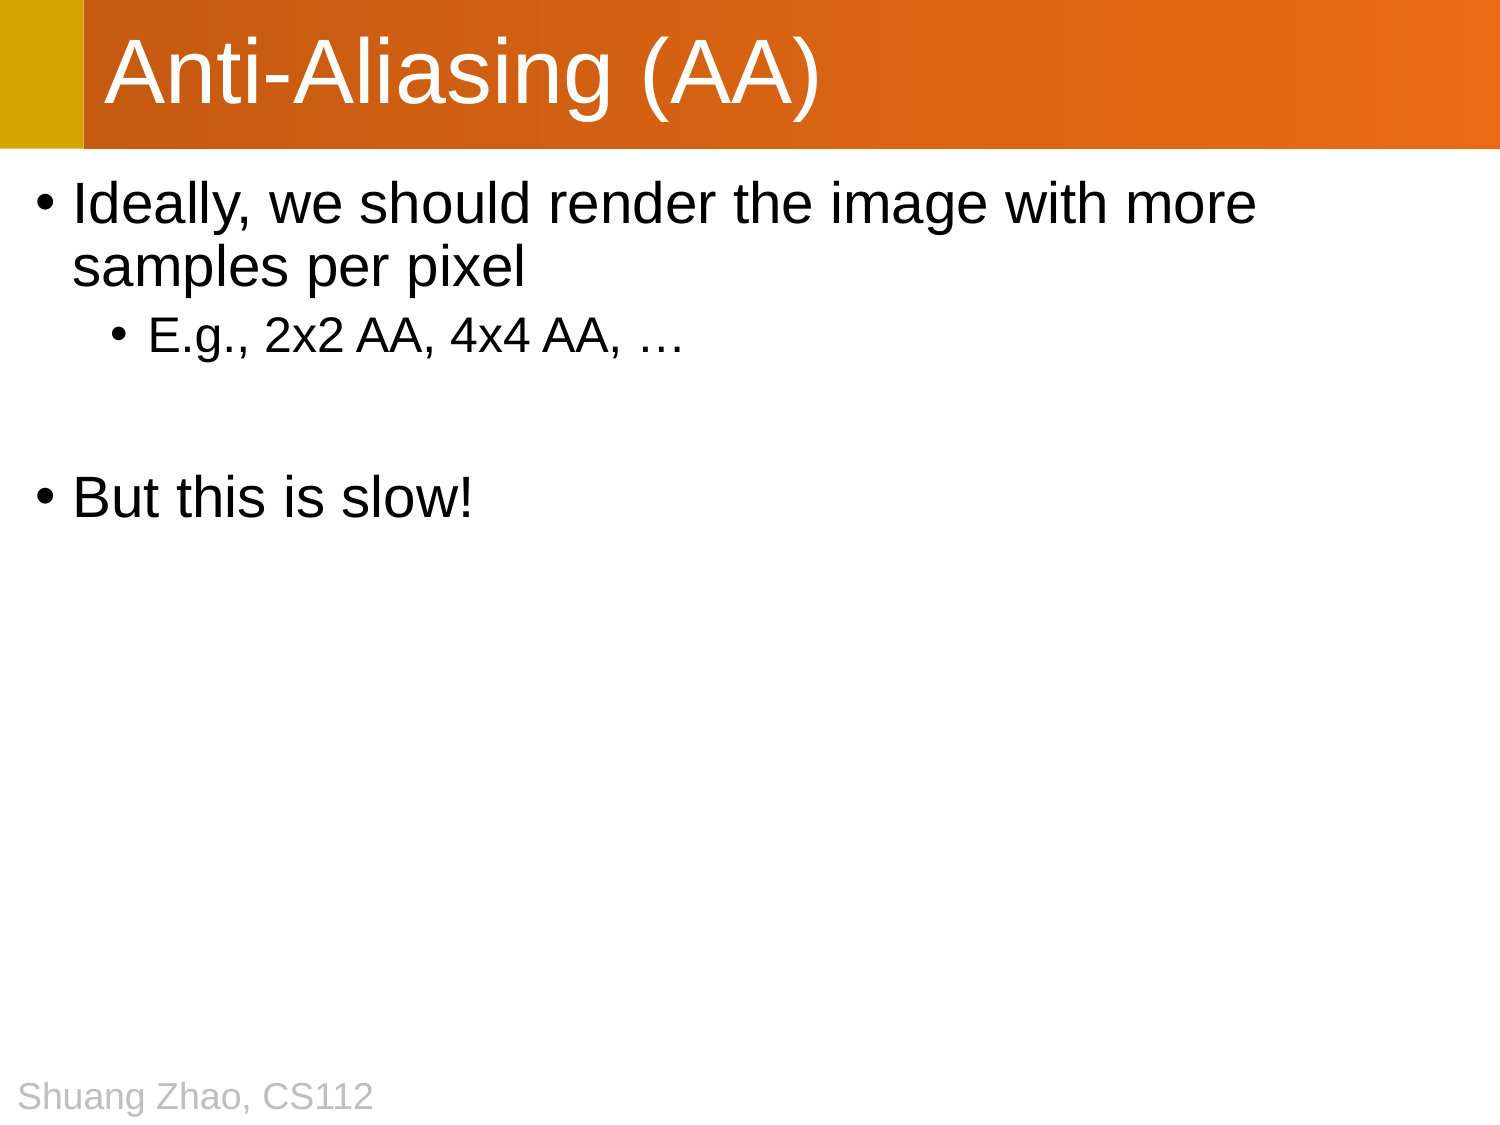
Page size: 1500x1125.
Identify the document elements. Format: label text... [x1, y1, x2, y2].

list Ideally, we should render the image with more samples per pixel E.g., 2x2 AA, 4x4 AA, … But this is slow! [20, 165, 1483, 1063]
title Anti-Aliasing (AA) [83, 0, 1500, 149]
